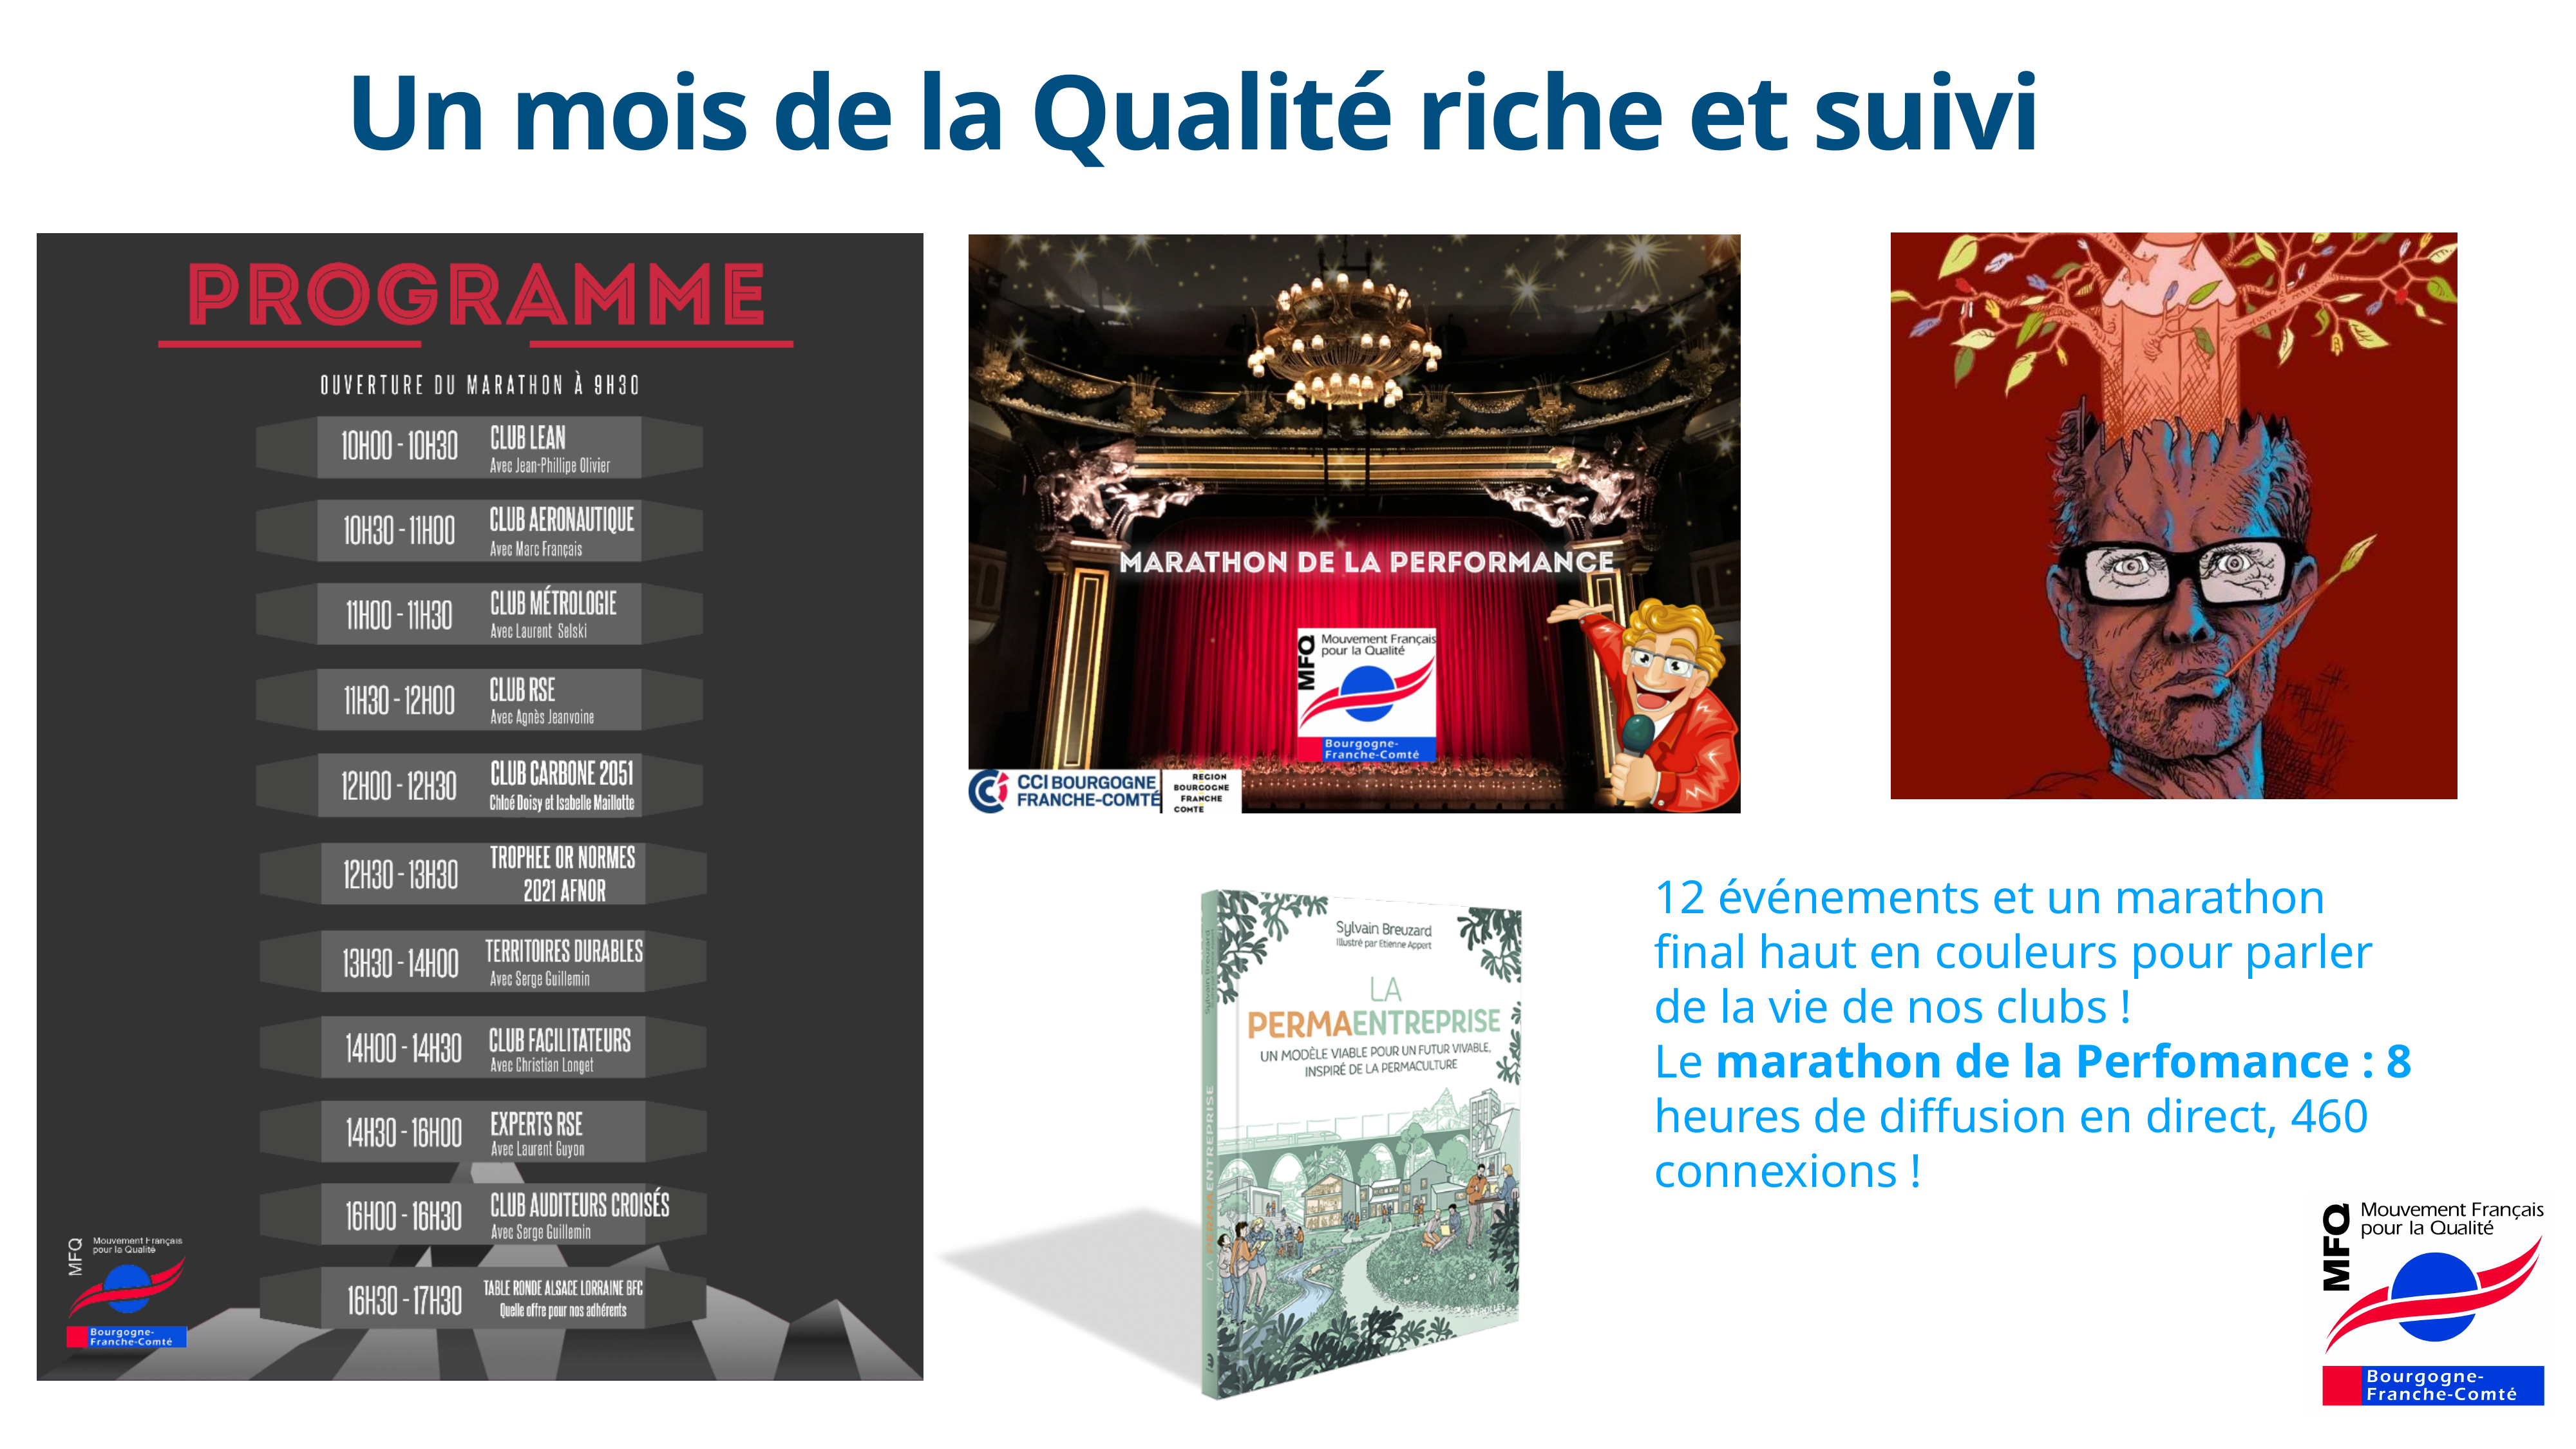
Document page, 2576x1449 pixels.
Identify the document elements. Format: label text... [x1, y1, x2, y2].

picture [37, 233, 923, 1381]
picture [1891, 232, 2458, 800]
picture [2306, 1191, 2557, 1418]
picture [930, 889, 1526, 1401]
picture [969, 234, 1741, 813]
title Un mois de la Qualité riche et suivi [339, 64, 2300, 247]
text_box 12 événements et un marathon final haut en couleurs pour parler de la vie de nos clubs ! Le marathon de la Perfomance : 8 heures de diffusion en direct, 460 connexions ! [1649, 862, 2435, 1202]
